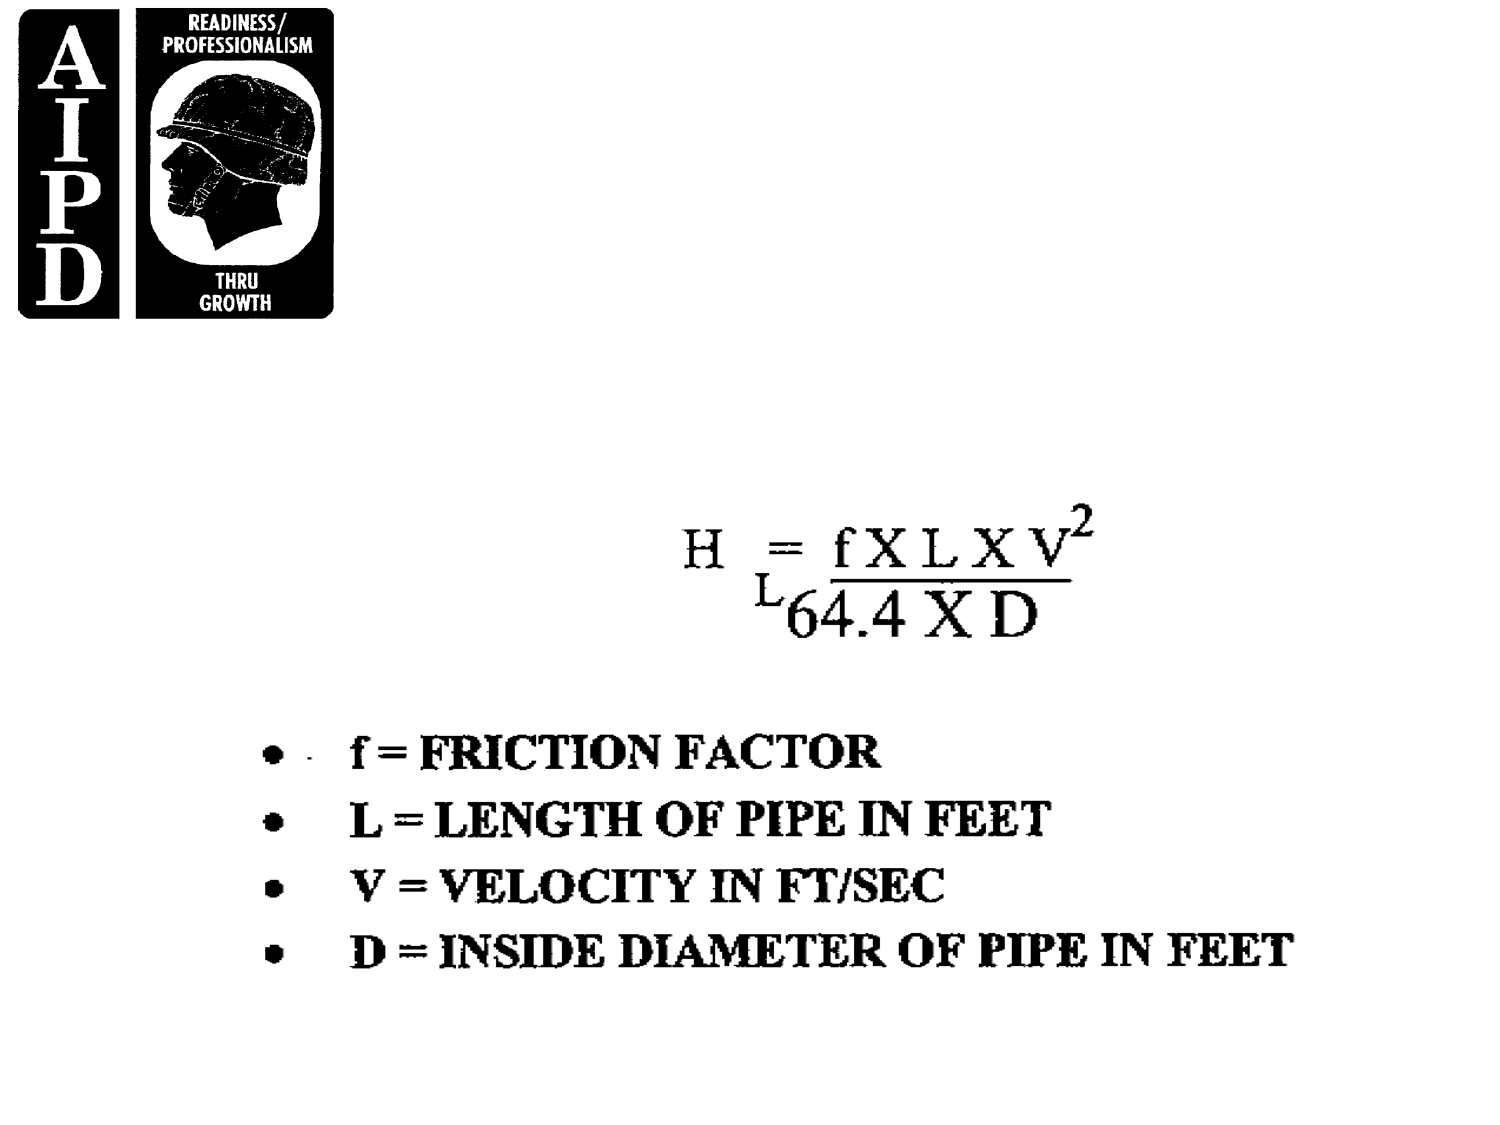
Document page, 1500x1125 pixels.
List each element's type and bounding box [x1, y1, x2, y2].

picture [237, 474, 1317, 985]
picture [0, 2, 350, 326]
